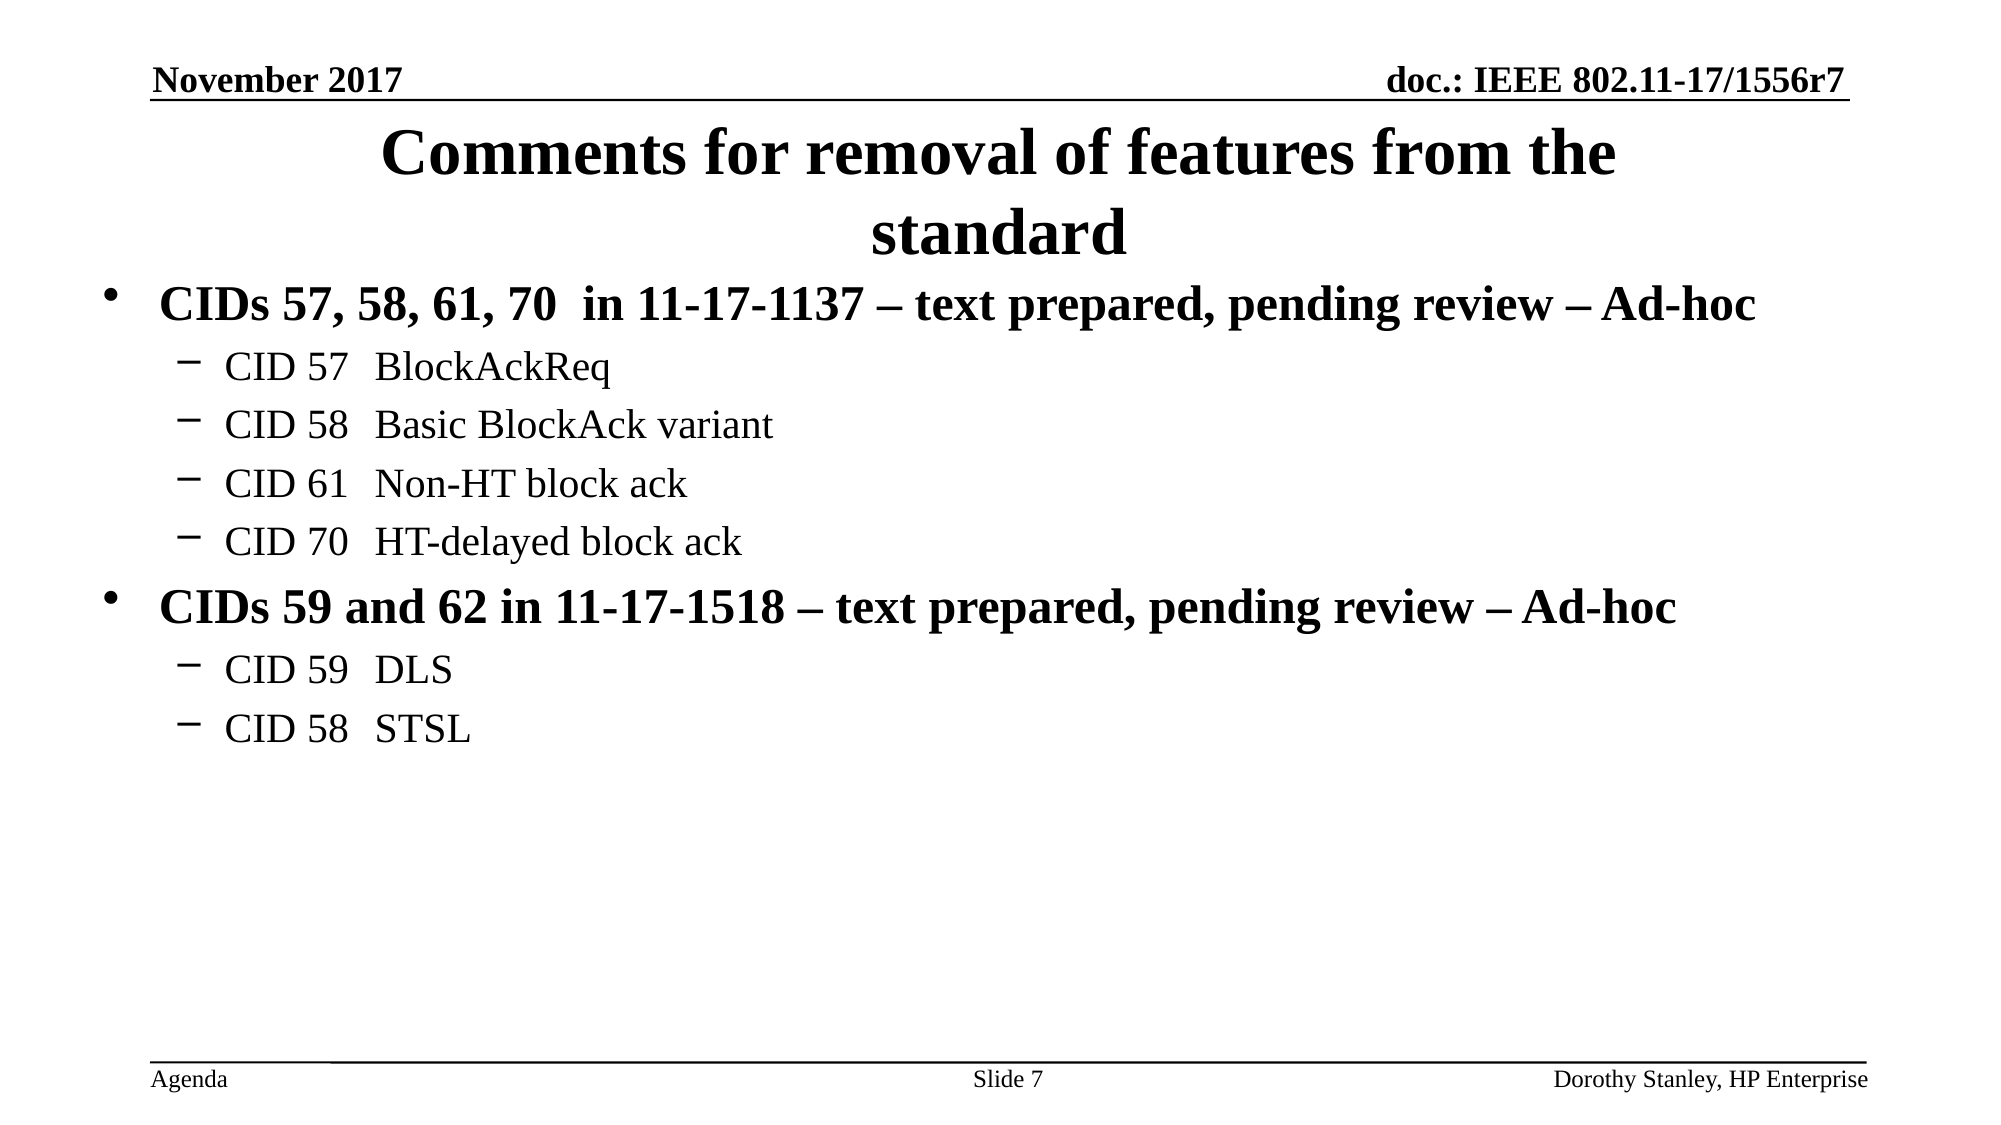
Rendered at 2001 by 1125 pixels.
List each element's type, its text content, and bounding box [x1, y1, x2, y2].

list CIDs 57, 58, 61, 70 in 11-17-1137 – text prepared, pending review – Ad-hoc CID 57 BlockAckReq CID 58 Basic BlockAck variant CID 61 Non-HT block ack CID 70 HT-delayed block ack CIDs 59 and 62 in 11-17-1518 – text prepared, pending review – Ad-hoc CID 59 DLS CID 58 STSL [87, 262, 1888, 1075]
slide_number Slide 7 [966, 1075, 1051, 1093]
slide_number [152, 54, 567, 100]
title Comments for removal of features from the standard [362, 99, 1638, 262]
footer Dorothy Stanley, HP Enterprise [1549, 1075, 1869, 1093]
